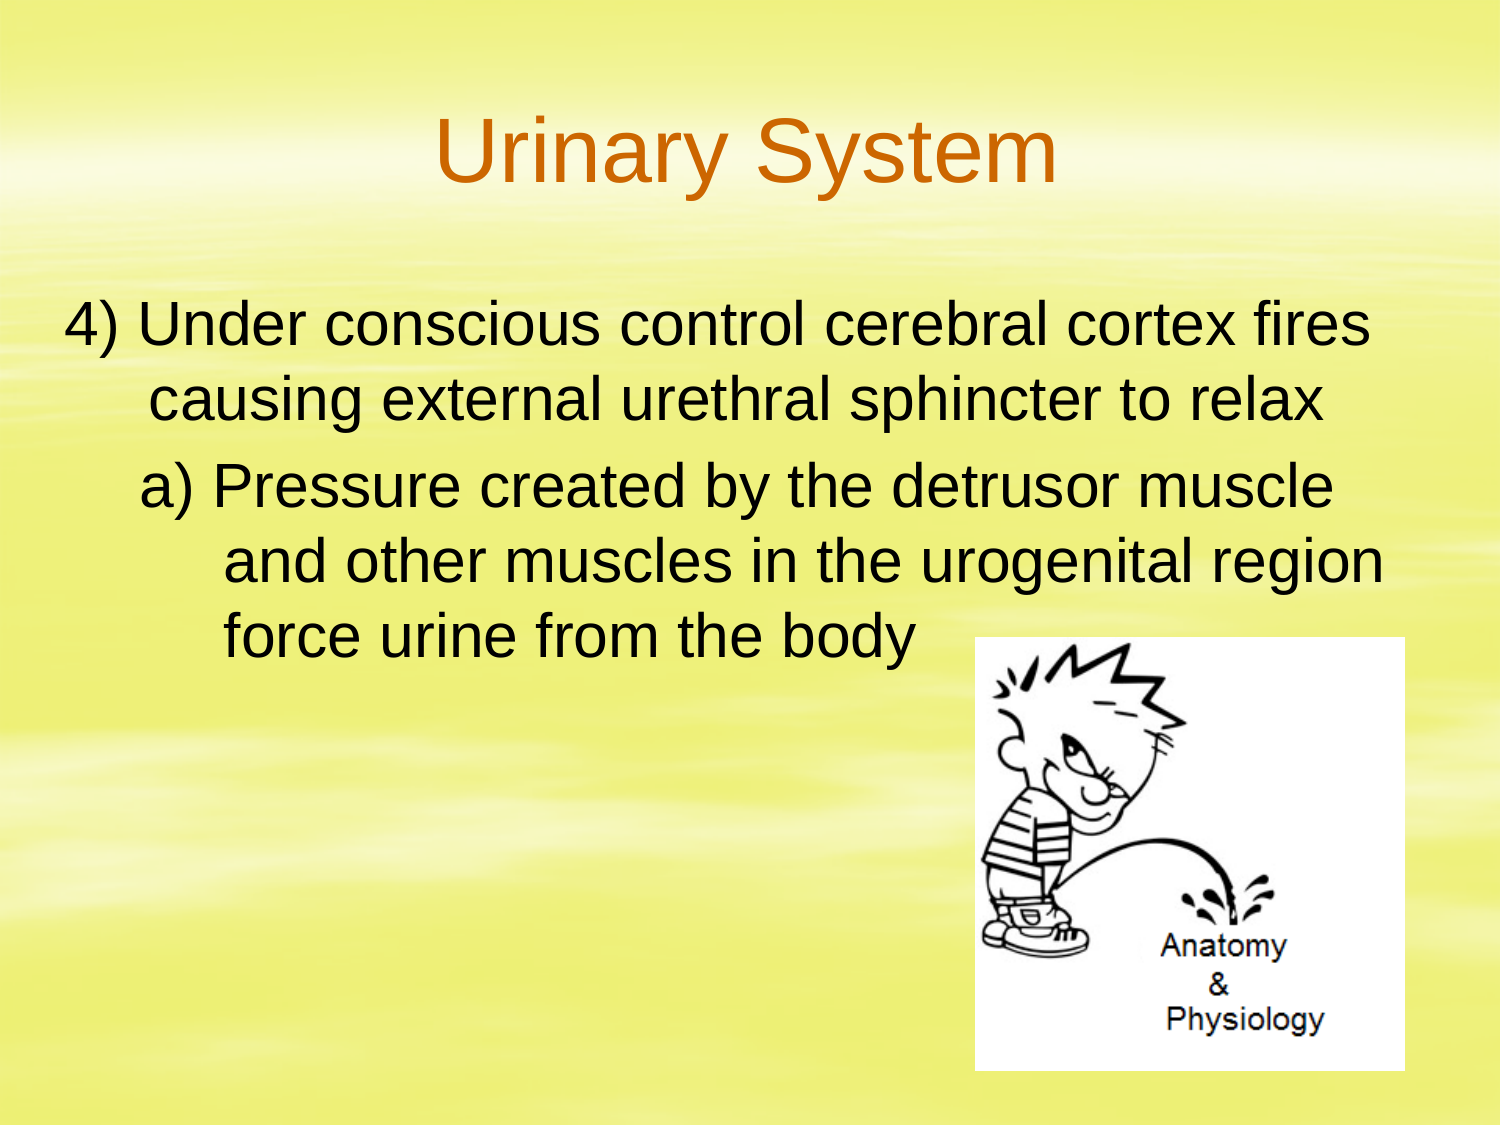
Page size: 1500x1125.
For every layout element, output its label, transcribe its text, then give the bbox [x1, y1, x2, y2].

title Urinary System [49, 37, 1446, 256]
picture [974, 637, 1405, 1071]
list 4) Under conscious control cerebral cortex fires causing external urethral sphincter to relax a) Pressure created by the detrusor muscle and other muscles in the urogenital region force urine from the body [49, 274, 1451, 1001]
